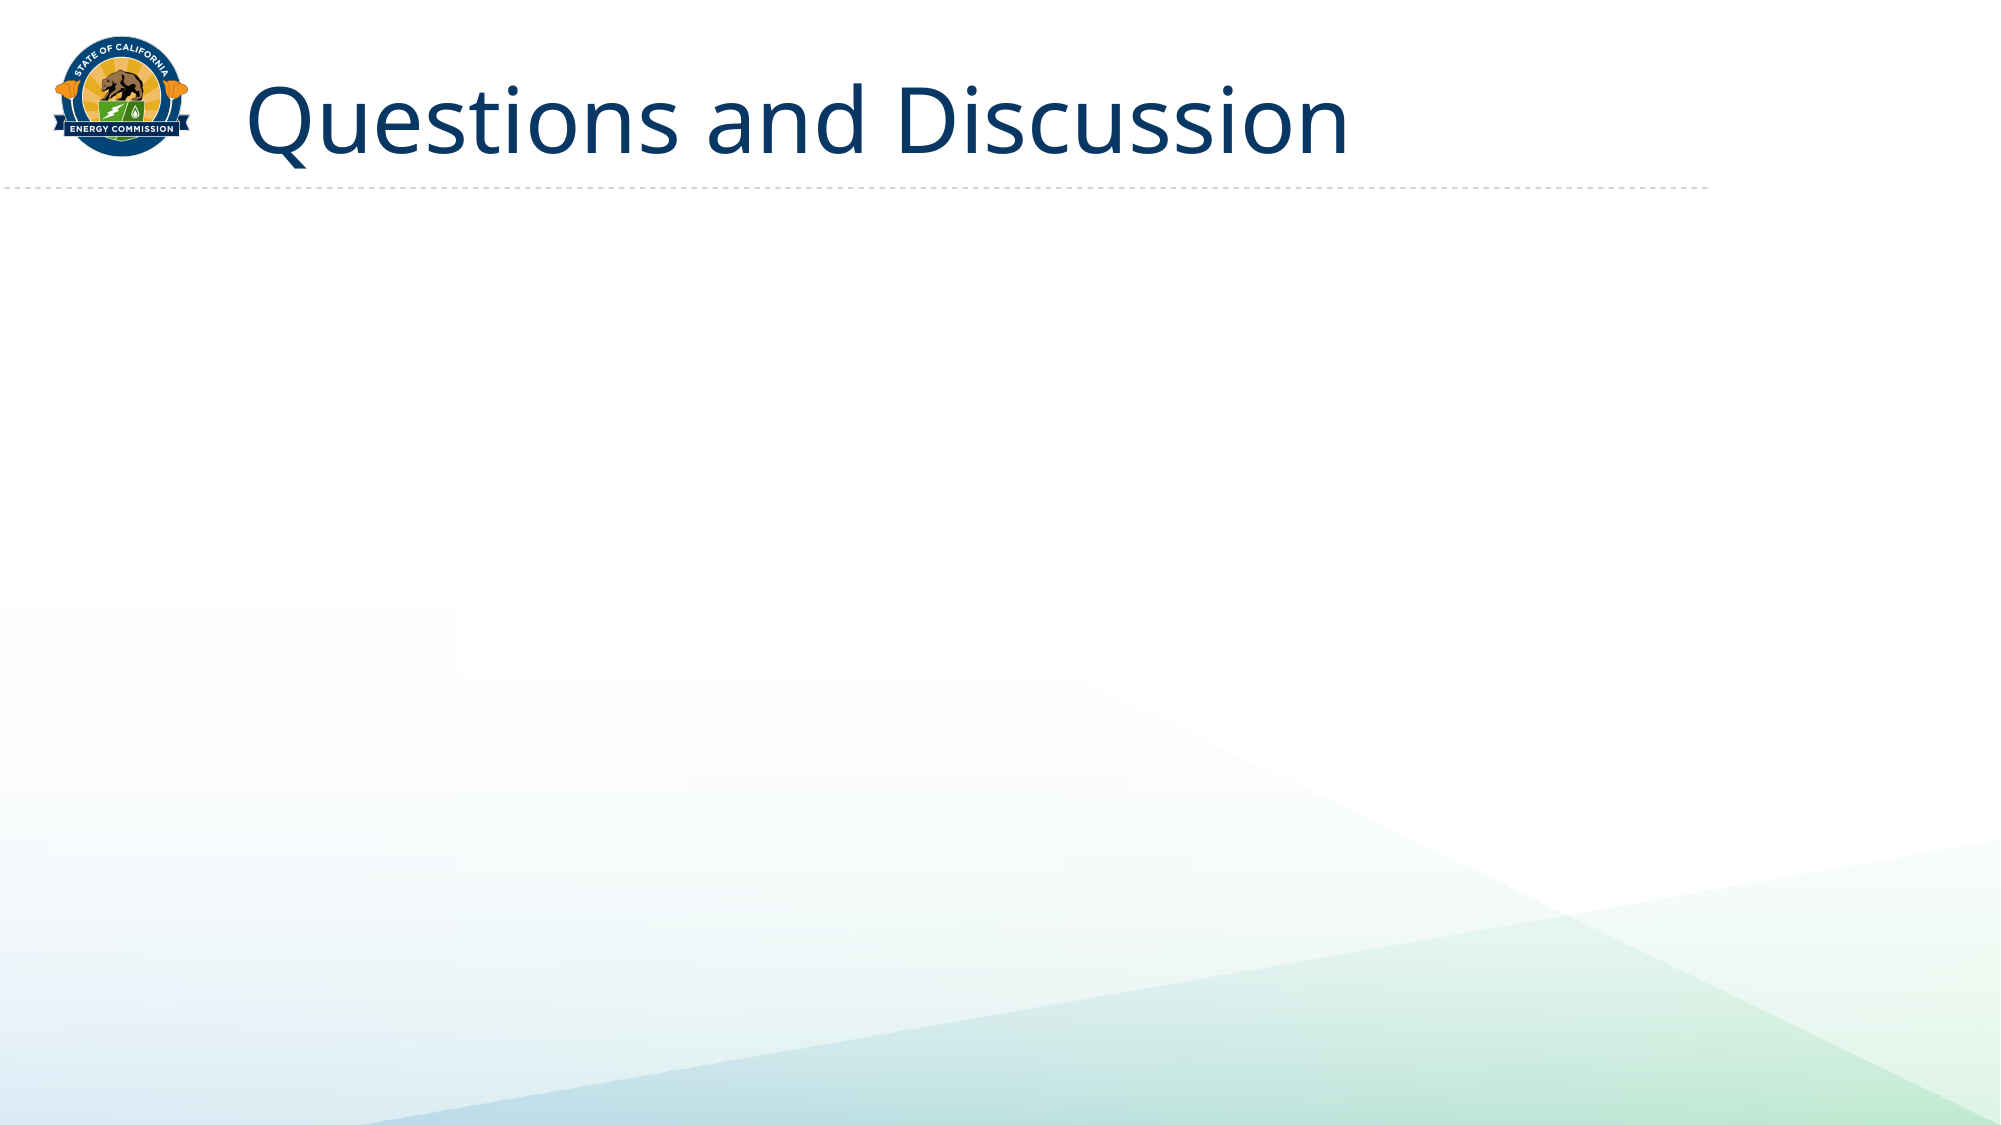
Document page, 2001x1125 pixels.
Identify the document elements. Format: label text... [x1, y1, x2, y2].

text_box [218, 209, 1852, 1014]
picture [0, 0, 2001, 1125]
title Questions and Discussion [229, 38, 1863, 210]
